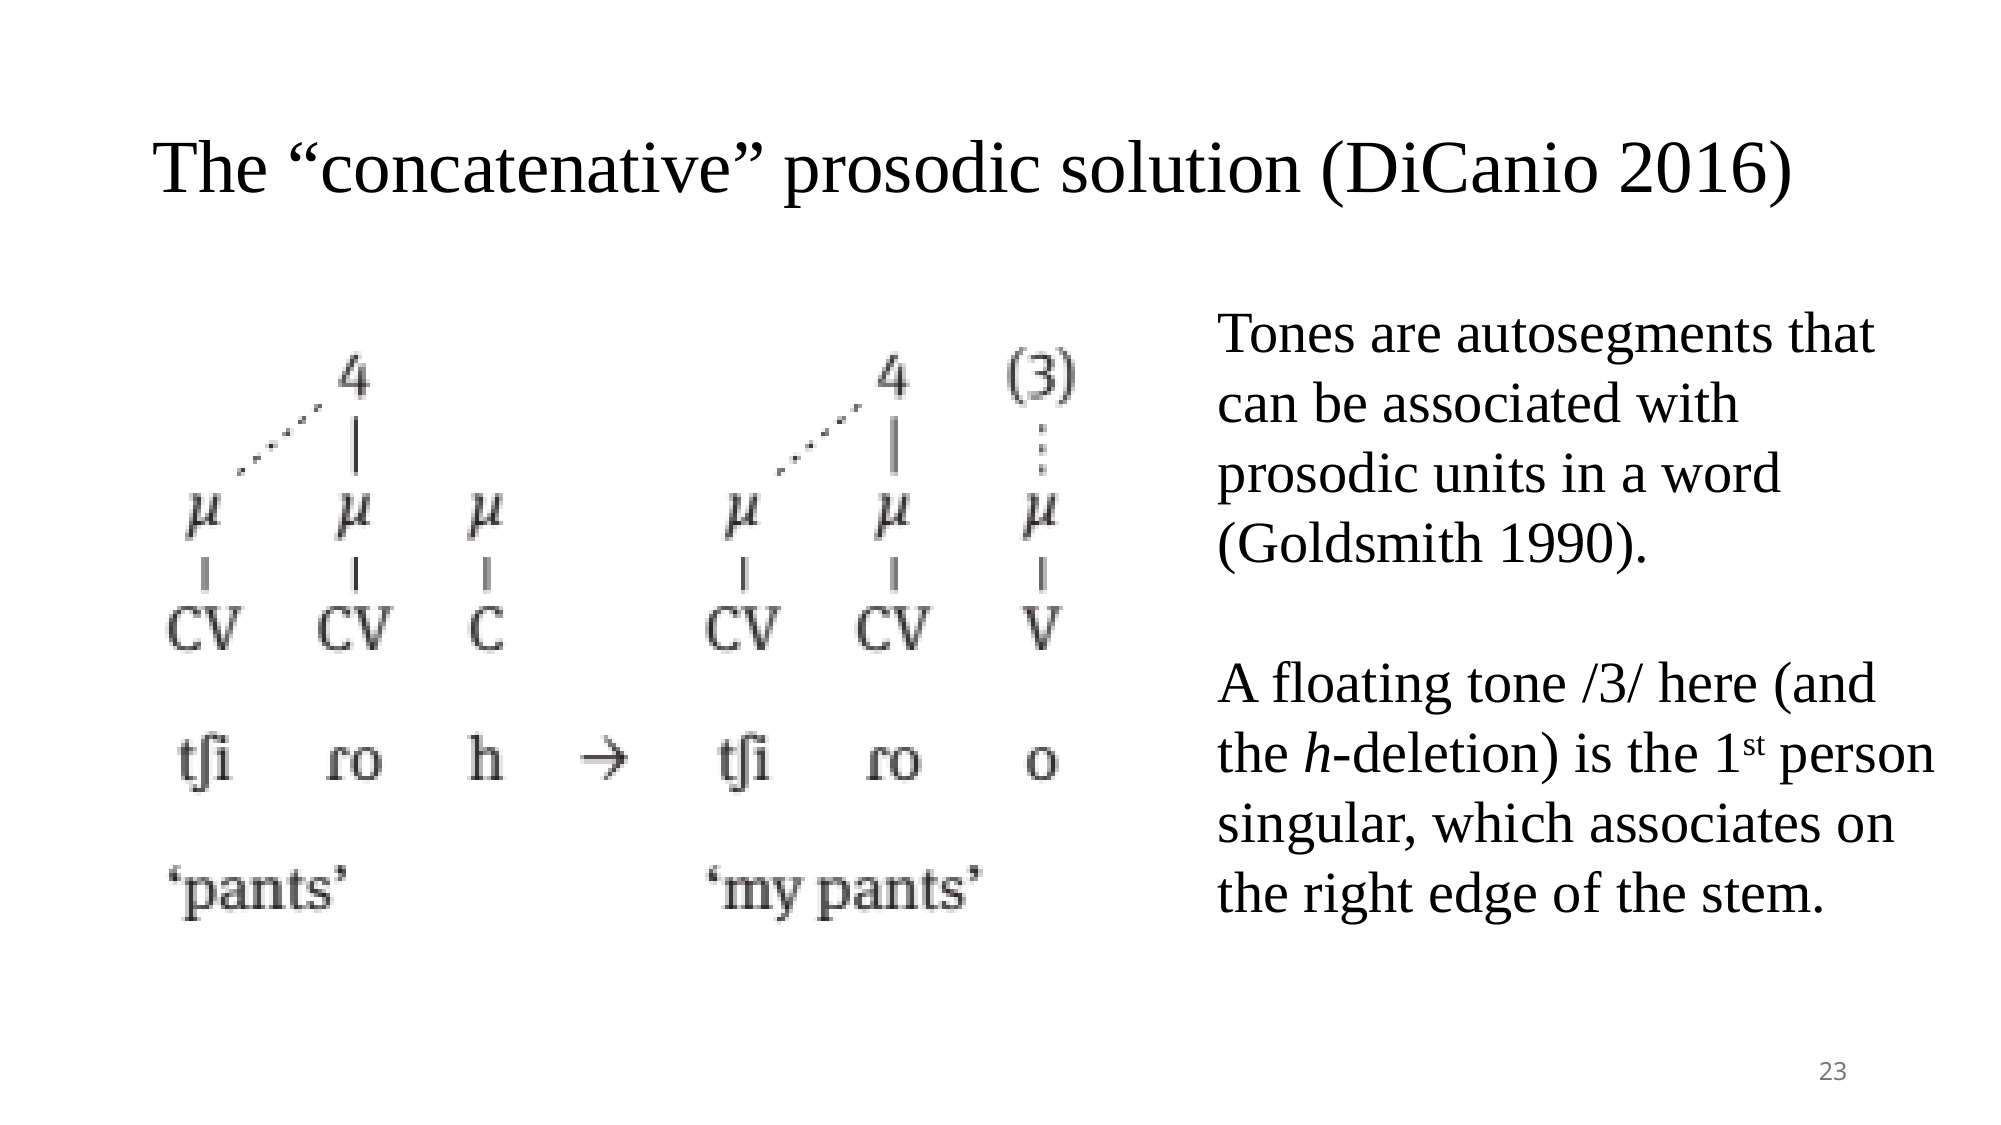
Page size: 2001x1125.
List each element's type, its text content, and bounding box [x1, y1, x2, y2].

title The “concatenative” prosodic solution (DiCanio 2016) [137, 59, 1863, 278]
text_box Tones are autosegments that can be associated with prosodic units in a word (Goldsmith 1990). A floating tone /3/ here (and the h-deletion) is the 1st person singular, which associates on the right edge of the stem. [1203, 286, 1962, 932]
picture [136, 306, 1117, 939]
slide_number 23 [1412, 1042, 1863, 1103]
